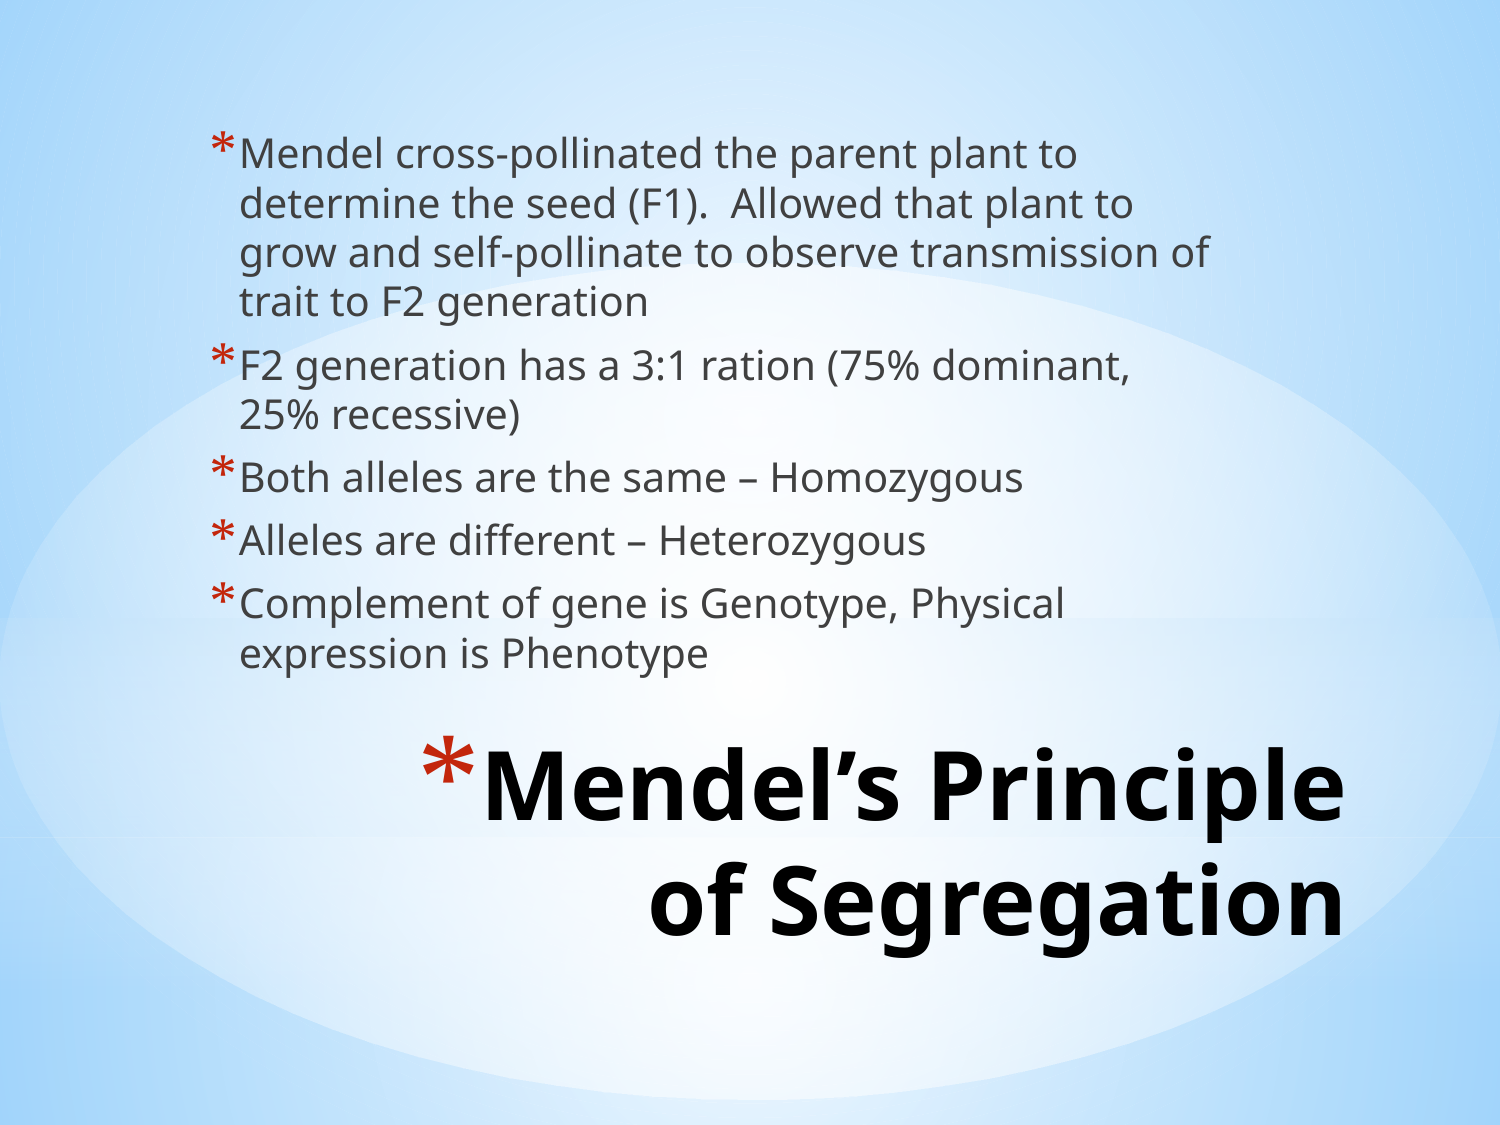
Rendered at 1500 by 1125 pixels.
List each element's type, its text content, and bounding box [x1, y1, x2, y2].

title Mendel’s Principle of Segregation [294, 717, 1363, 905]
list Mendel cross-pollinated the parent plant to determine the seed (F1). Allowed that plant to grow and self-pollinate to observe transmission of trait to F2 generation F2 generation has a 3:1 ration (75% dominant, 25% recessive) Both alleles are the same – Homozygous Alleles are different – Heterozygous Complement of gene is Genotype, Physical expression is Phenotype [187, 120, 1238, 690]
